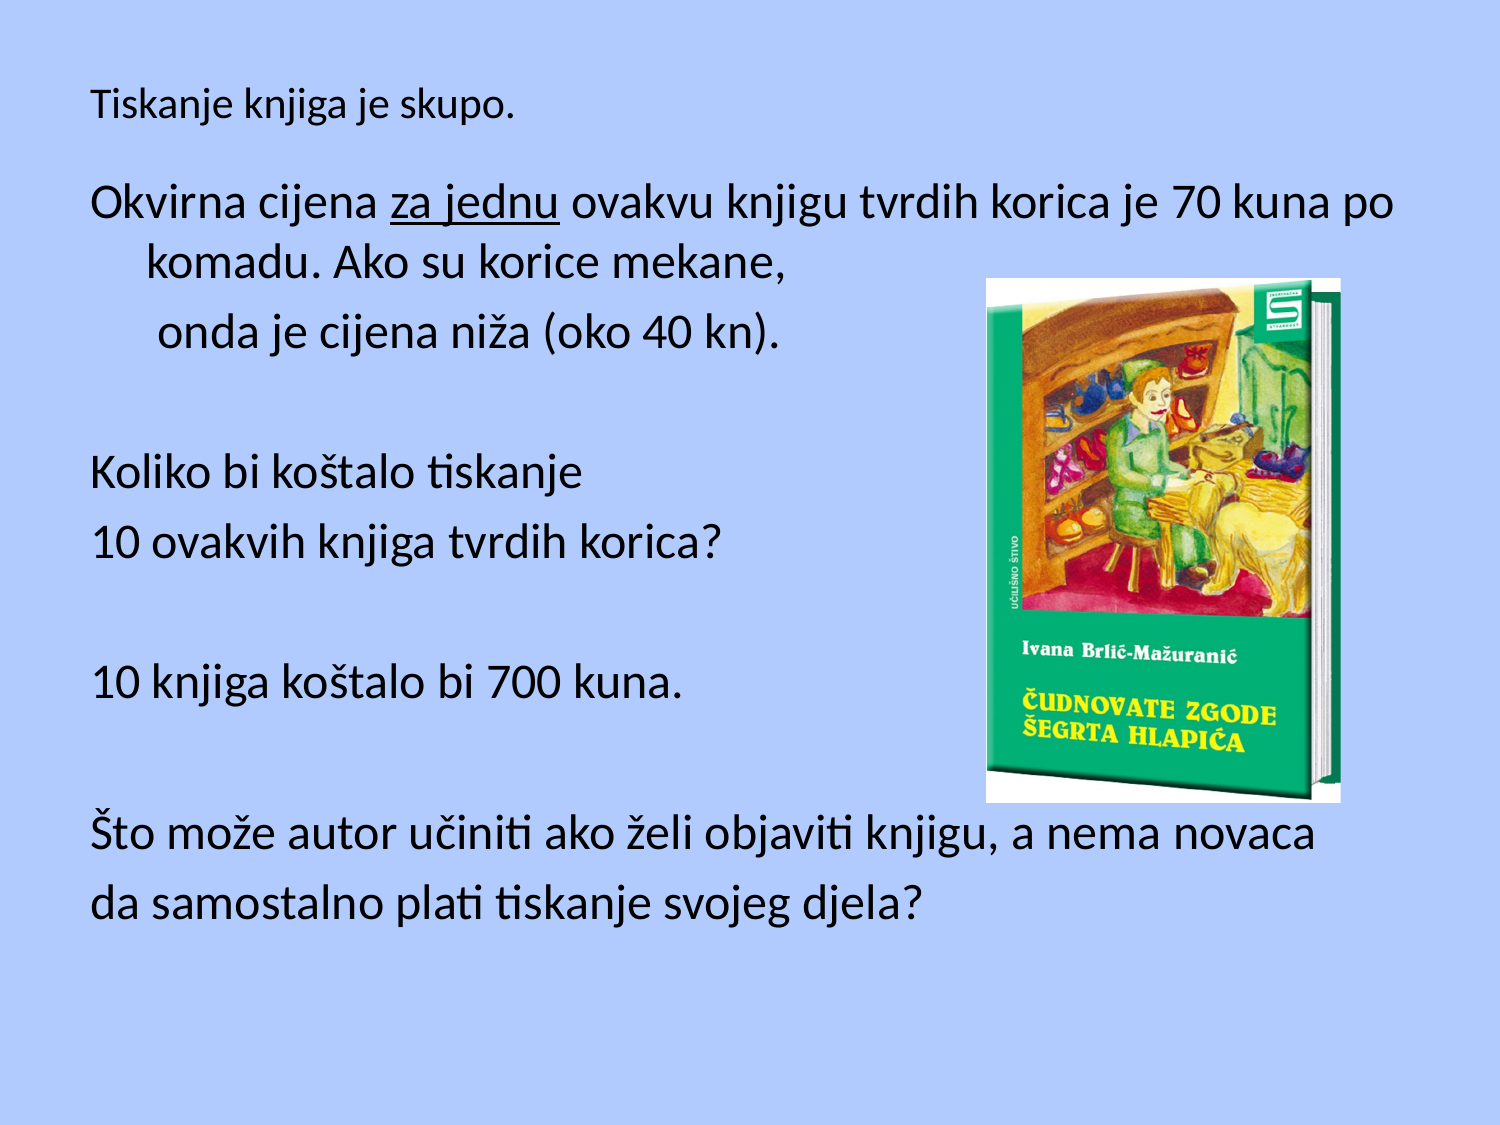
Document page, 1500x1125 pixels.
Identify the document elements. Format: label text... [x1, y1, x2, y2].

picture [985, 278, 1341, 803]
list Okvirna cijena za jednu ovakvu knjigu tvrdih korica je 70 kuna po komadu. Ako su korice mekane, onda je cijena niža (oko 40 kn). Koliko bi koštalo tiskanje 10 ovakvih knjiga tvrdih korica? 10 knjiga koštalo bi 700 kuna. Što može autor učiniti ako želi objaviti knjigu, a nema novaca da samostalno plati tiskanje svojeg djela? [75, 160, 1425, 1059]
title Tiskanje knjiga je skupo. [75, 66, 1425, 160]
